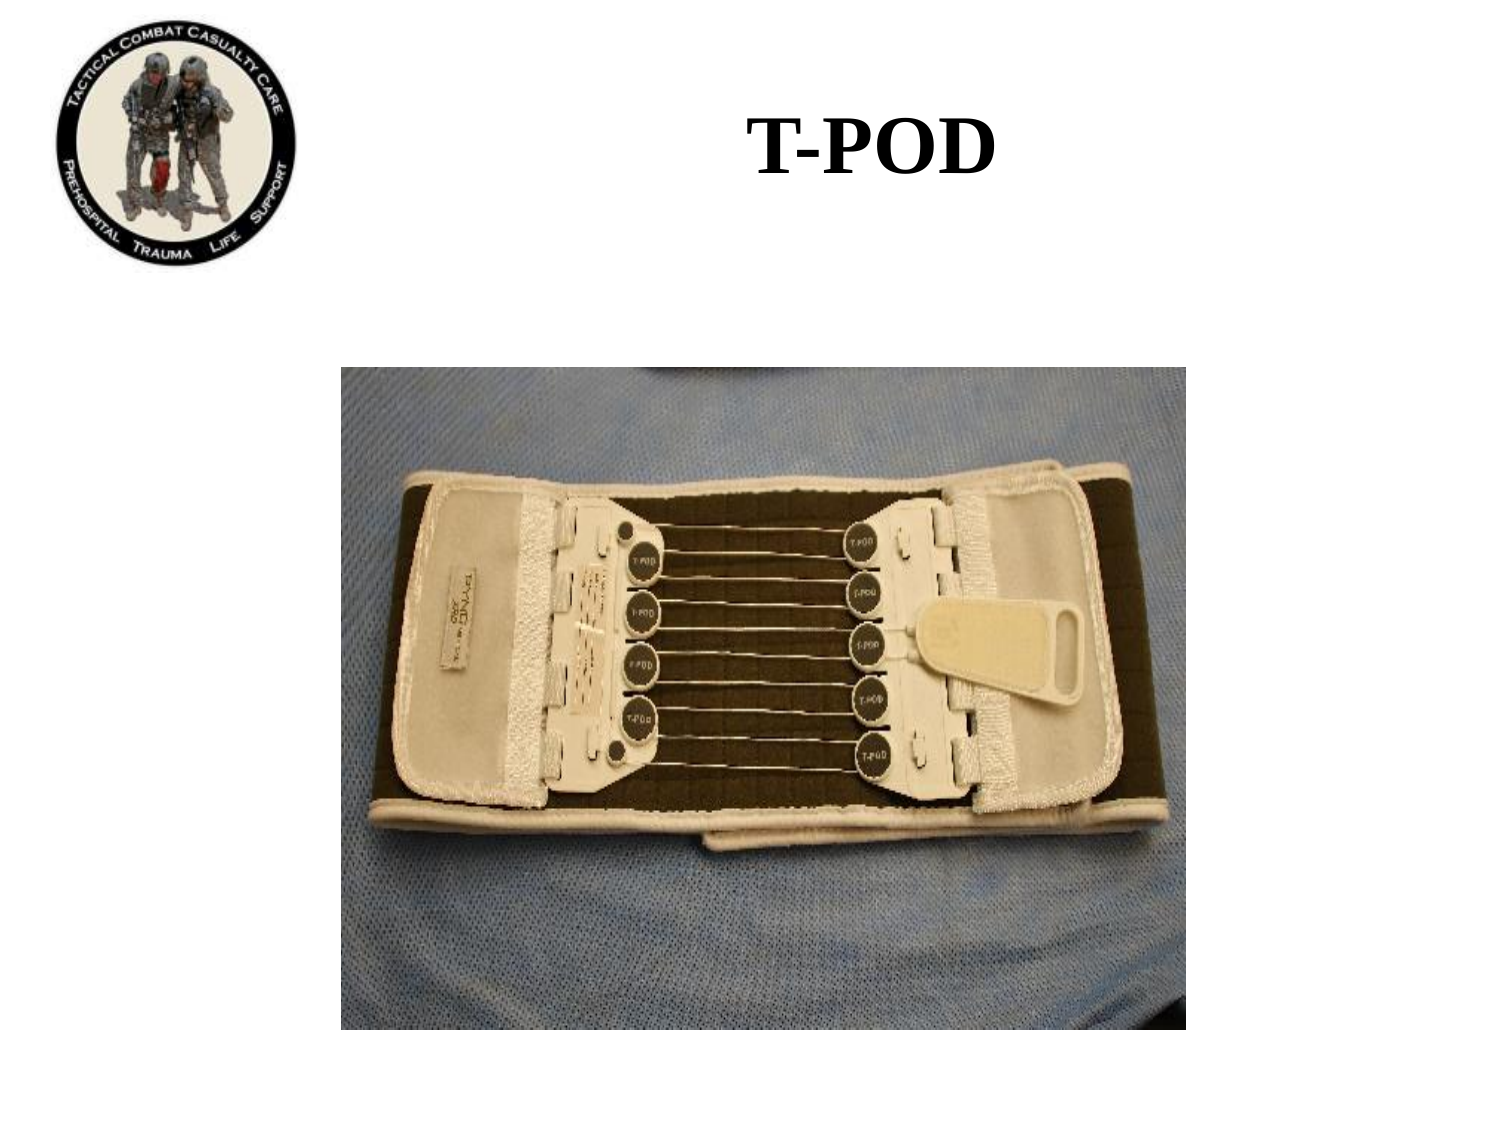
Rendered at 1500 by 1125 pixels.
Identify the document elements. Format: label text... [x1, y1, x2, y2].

picture [50, 14, 301, 273]
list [340, 367, 1186, 1030]
title T-POD [316, 46, 1429, 235]
